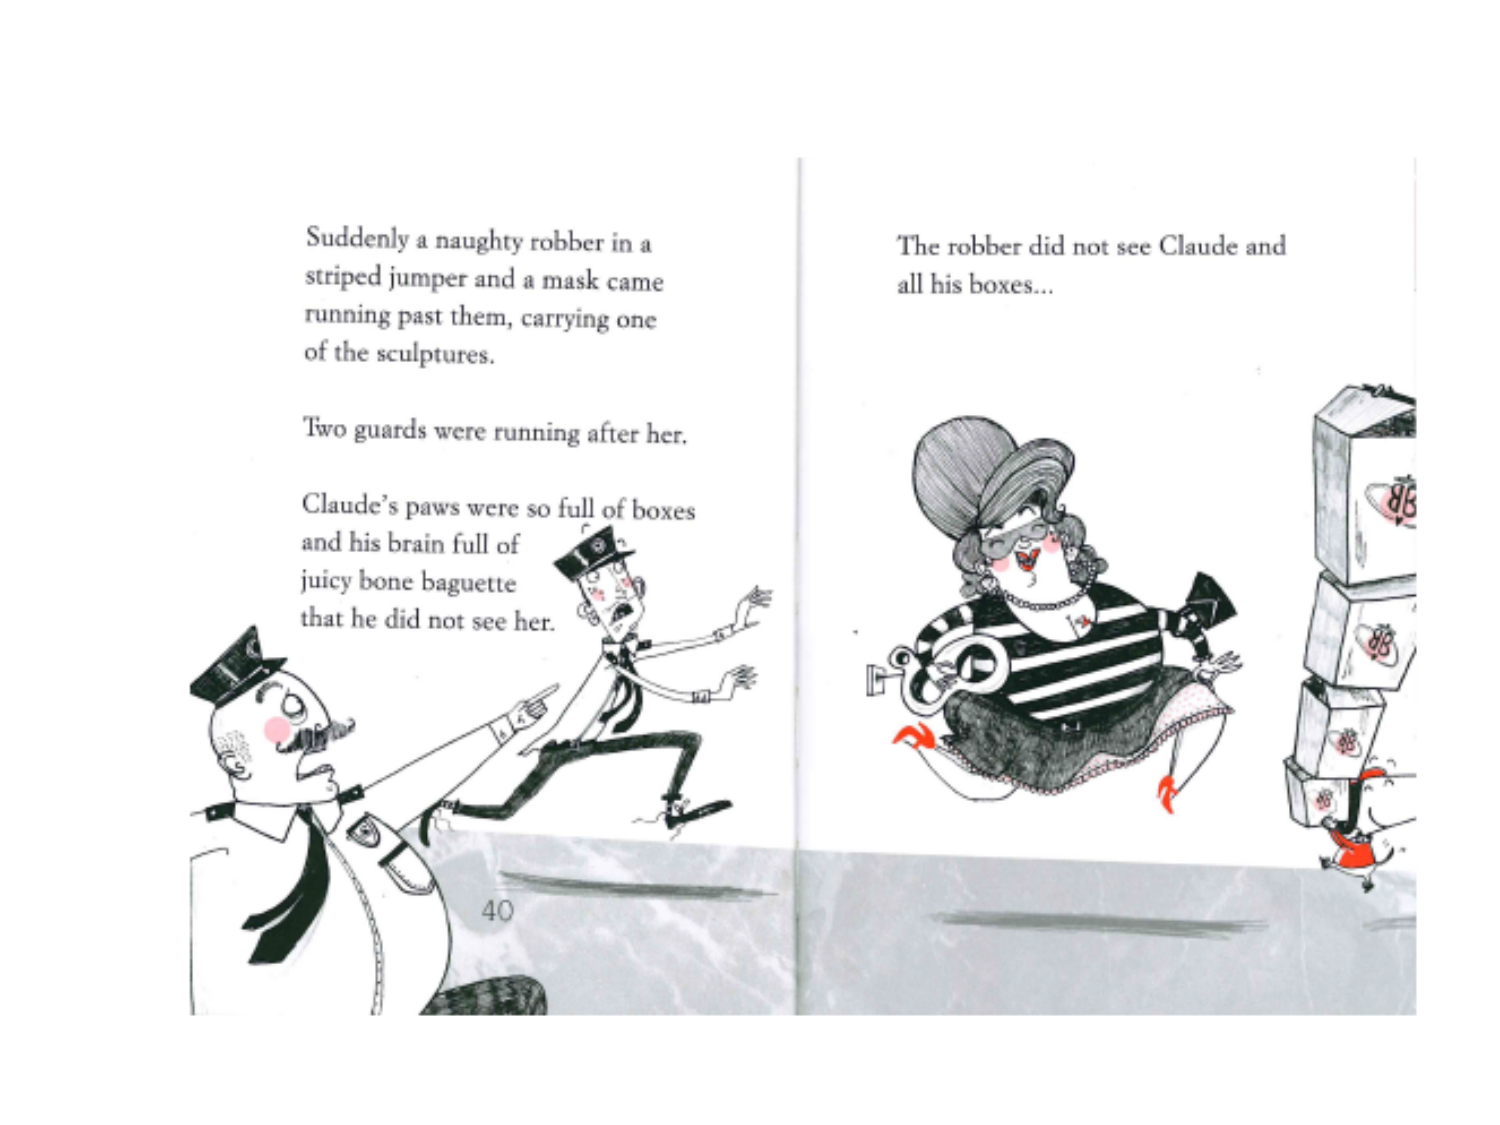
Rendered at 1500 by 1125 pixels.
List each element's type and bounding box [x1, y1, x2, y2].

picture [107, 113, 1460, 1059]
